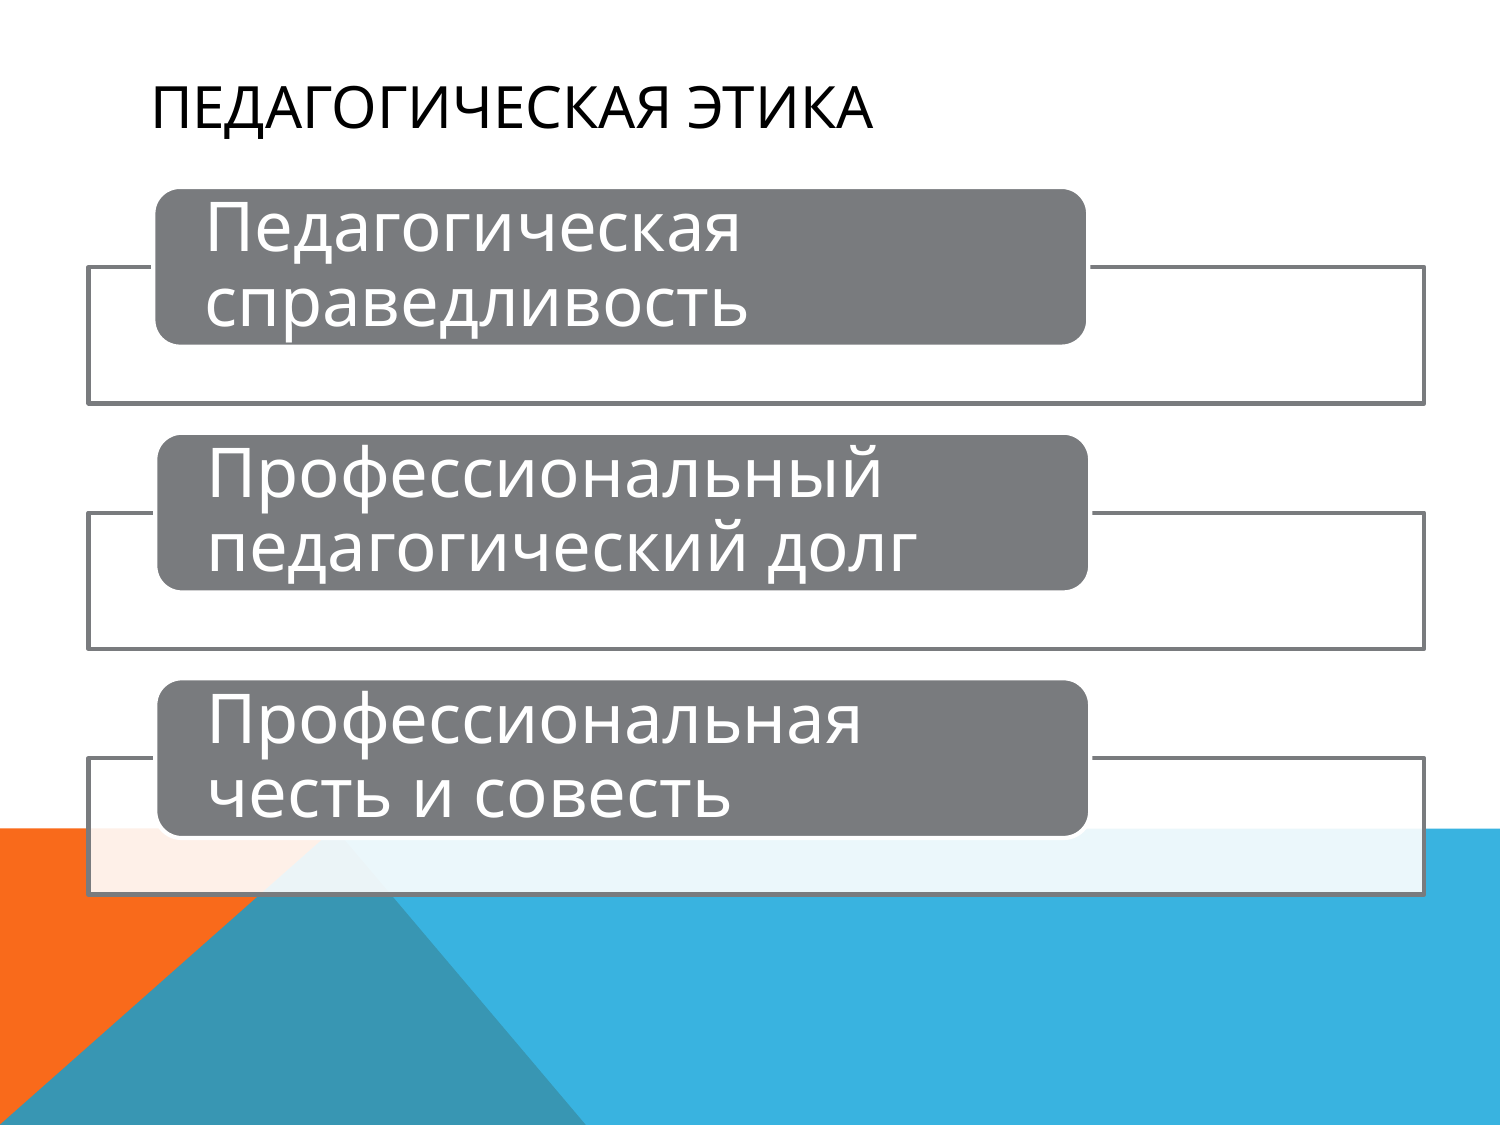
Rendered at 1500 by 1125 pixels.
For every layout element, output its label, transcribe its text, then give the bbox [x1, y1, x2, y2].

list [88, 184, 1425, 898]
title Педагогическая этика [135, 60, 1369, 150]
